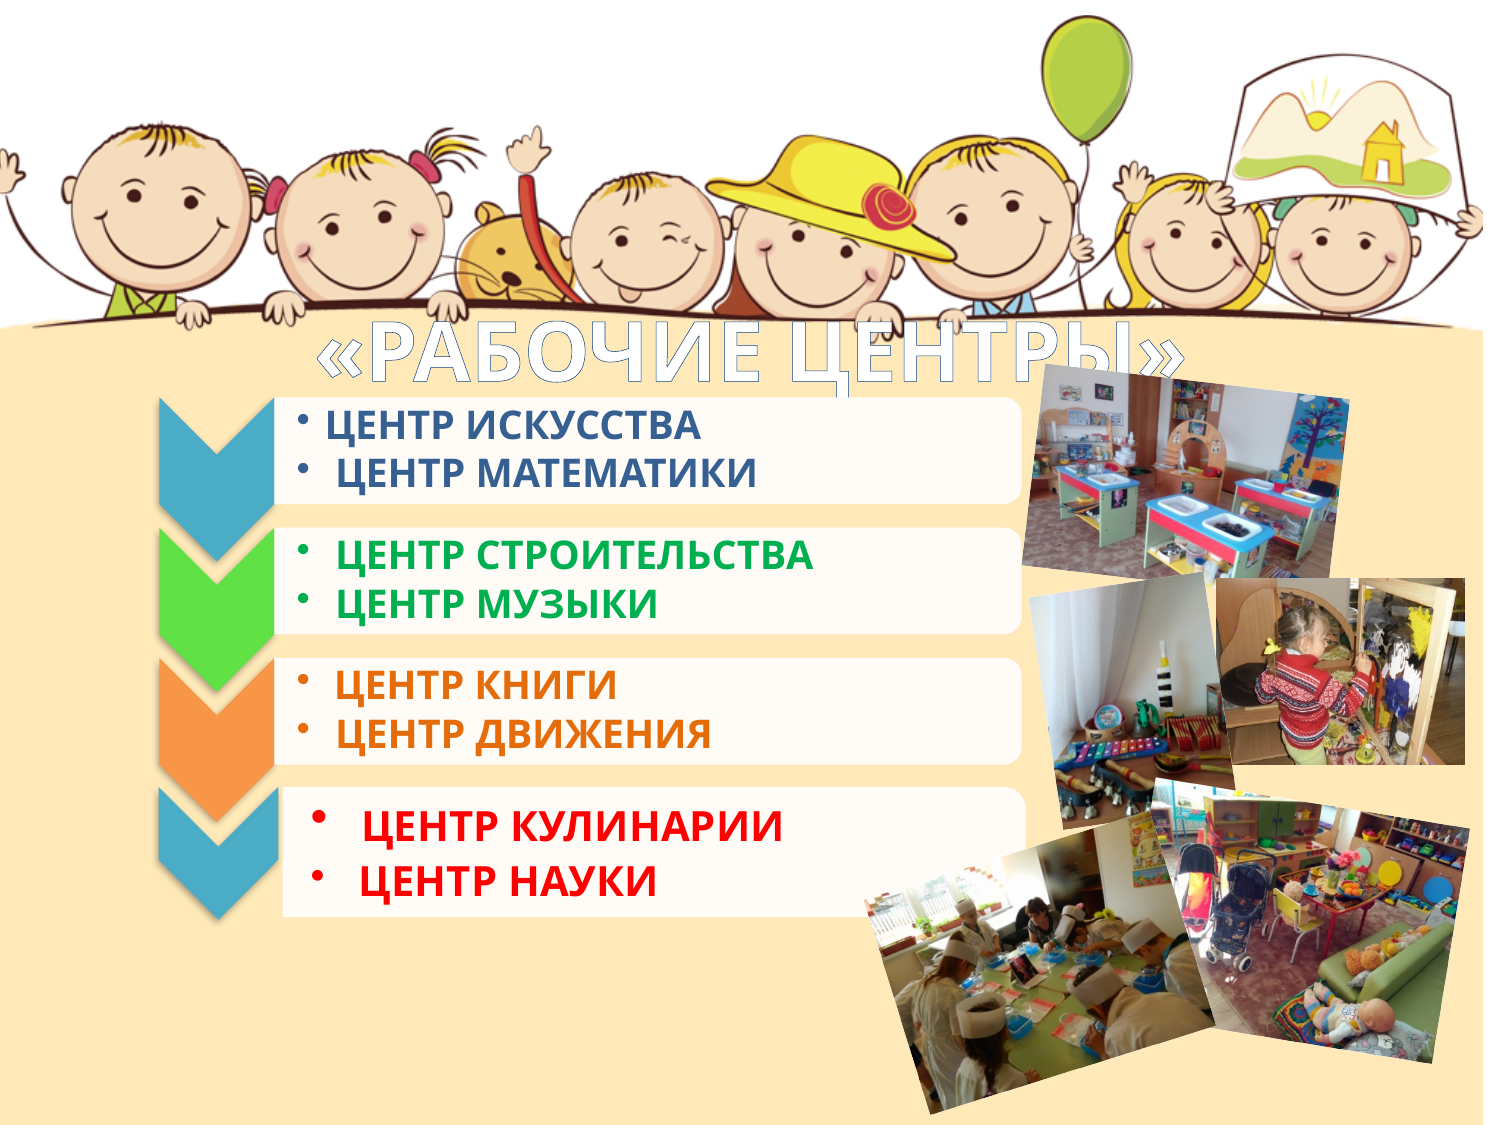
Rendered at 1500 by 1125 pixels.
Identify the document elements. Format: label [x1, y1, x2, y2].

text_box [123, 786, 1034, 1012]
text_box [159, 396, 1022, 785]
picture [0, 15, 1483, 1125]
